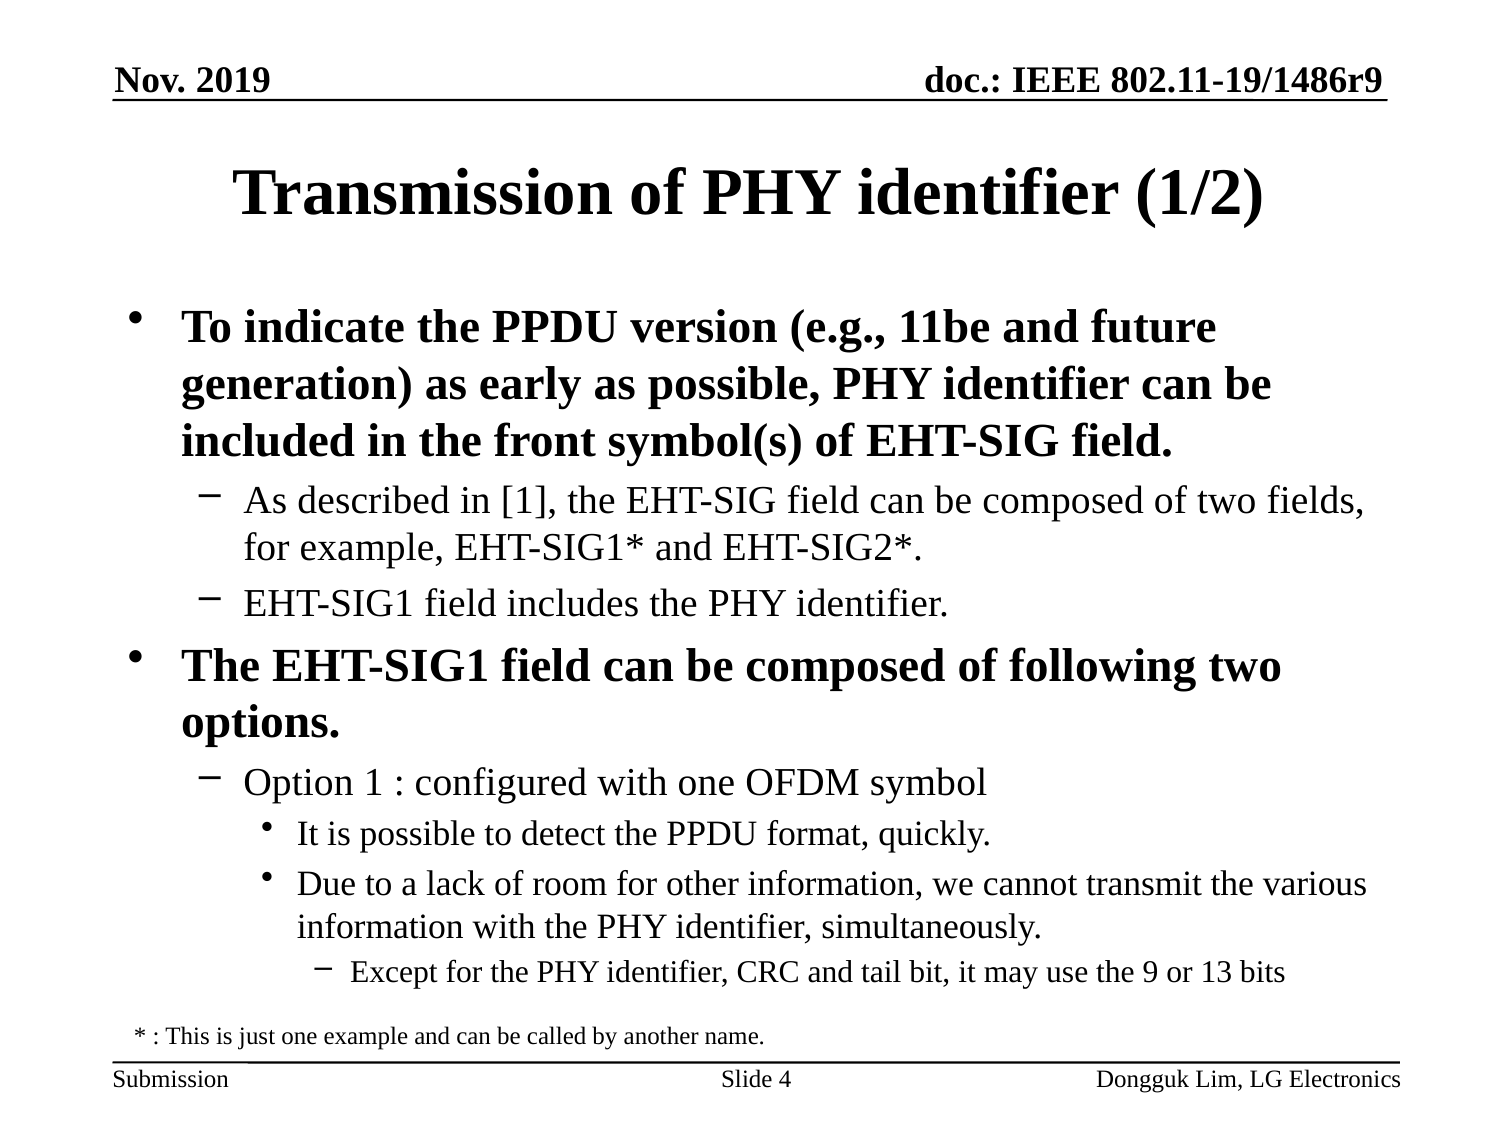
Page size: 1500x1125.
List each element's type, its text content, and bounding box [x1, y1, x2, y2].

text_box * : This is just one example and can be called by another name. [119, 1012, 781, 1058]
list To indicate the PPDU version (e.g., 11be and future generation) as early as possible, PHY identifier can be included in the front symbol(s) of EHT-SIG field. As described in [1], the EHT-SIG field can be composed of two fields, for example, EHT-SIG1* and EHT-SIG2*. EHT-SIG1 field includes the PHY identifier. The EHT-SIG1 field can be composed of following two options. Option 1 : configured with one OFDM symbol It is possible to detect the PPDU format, quickly. Due to a lack of room for other information, we cannot transmit the various information with the PHY identifier, simultaneously. Except for the PHY identifier, CRC and tail bit, it may use the 9 or 13 bits [112, 287, 1388, 1000]
title Transmission of PHY identifier (1/2) [112, 112, 1388, 263]
footer Dongguk Lim, LG Electronics [1092, 1061, 1402, 1093]
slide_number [114, 54, 273, 101]
slide_number Slide 4 [712, 1061, 800, 1093]
